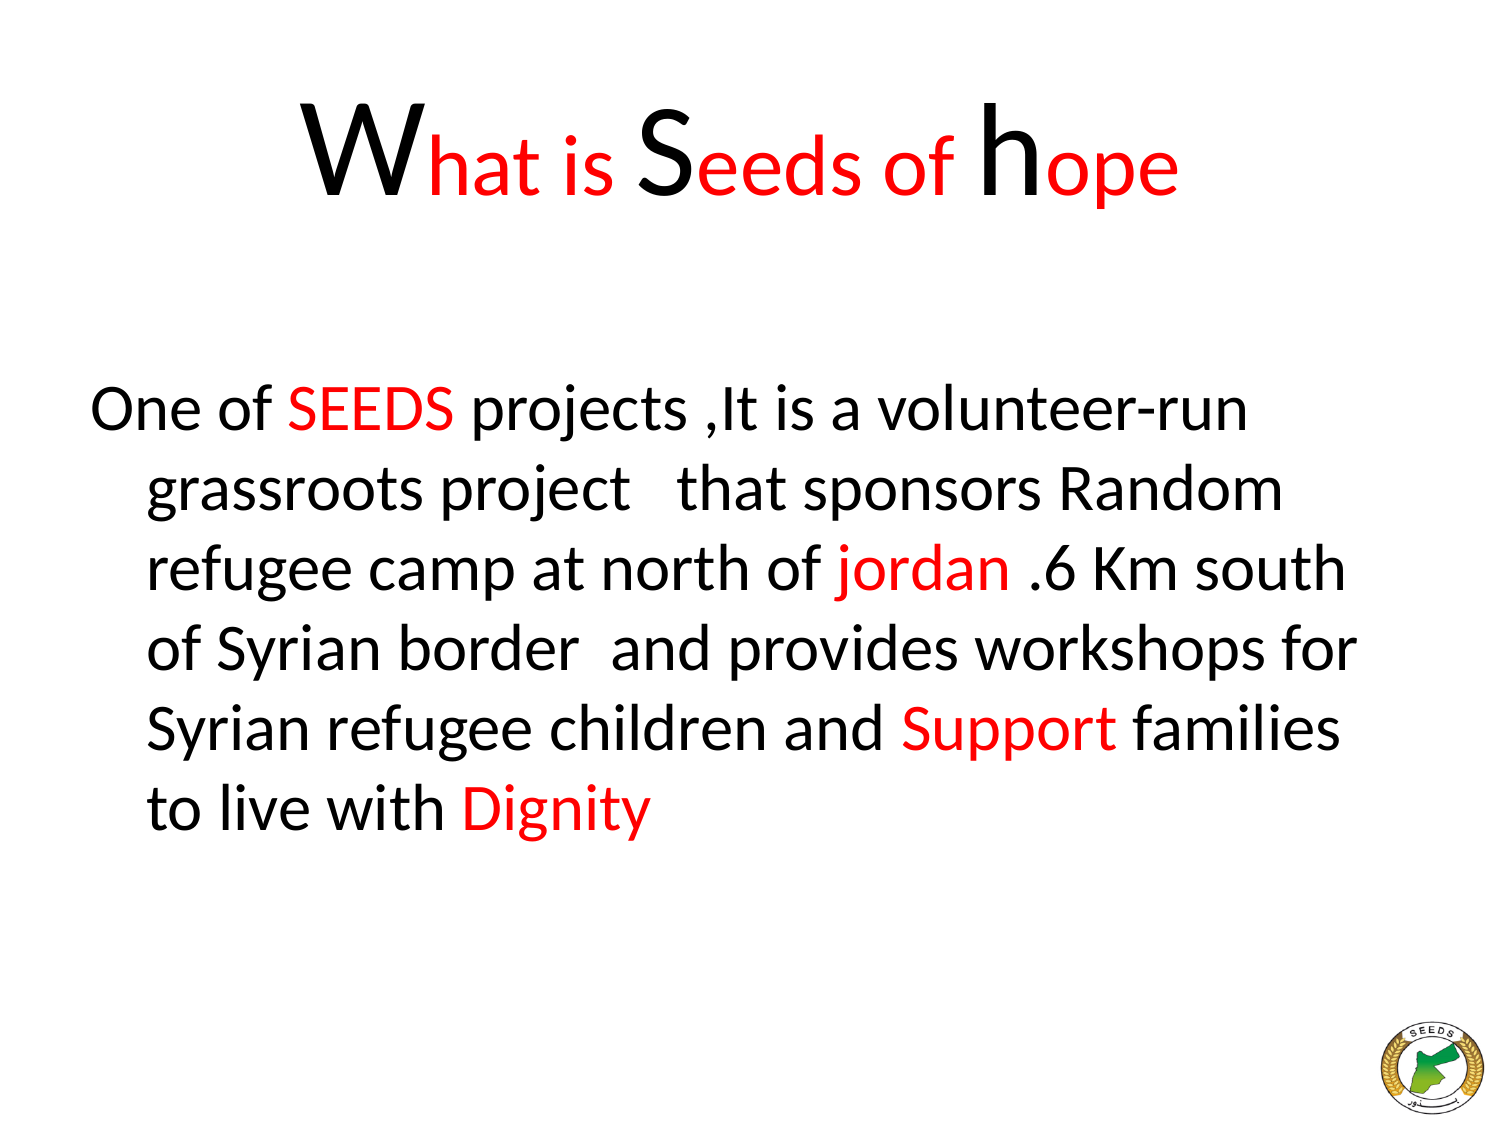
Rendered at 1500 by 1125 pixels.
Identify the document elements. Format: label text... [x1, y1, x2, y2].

title What is Seeds of hope [75, 45, 1425, 233]
list One of SEEDS projects ,It is a volunteer-run grassroots project that sponsors Random refugee camp at north of jordan .6 Km south of Syrian border and provides workshops for Syrian refugee children and Support families to live with Dignity [75, 262, 1425, 1005]
picture [1362, 1011, 1500, 1125]
